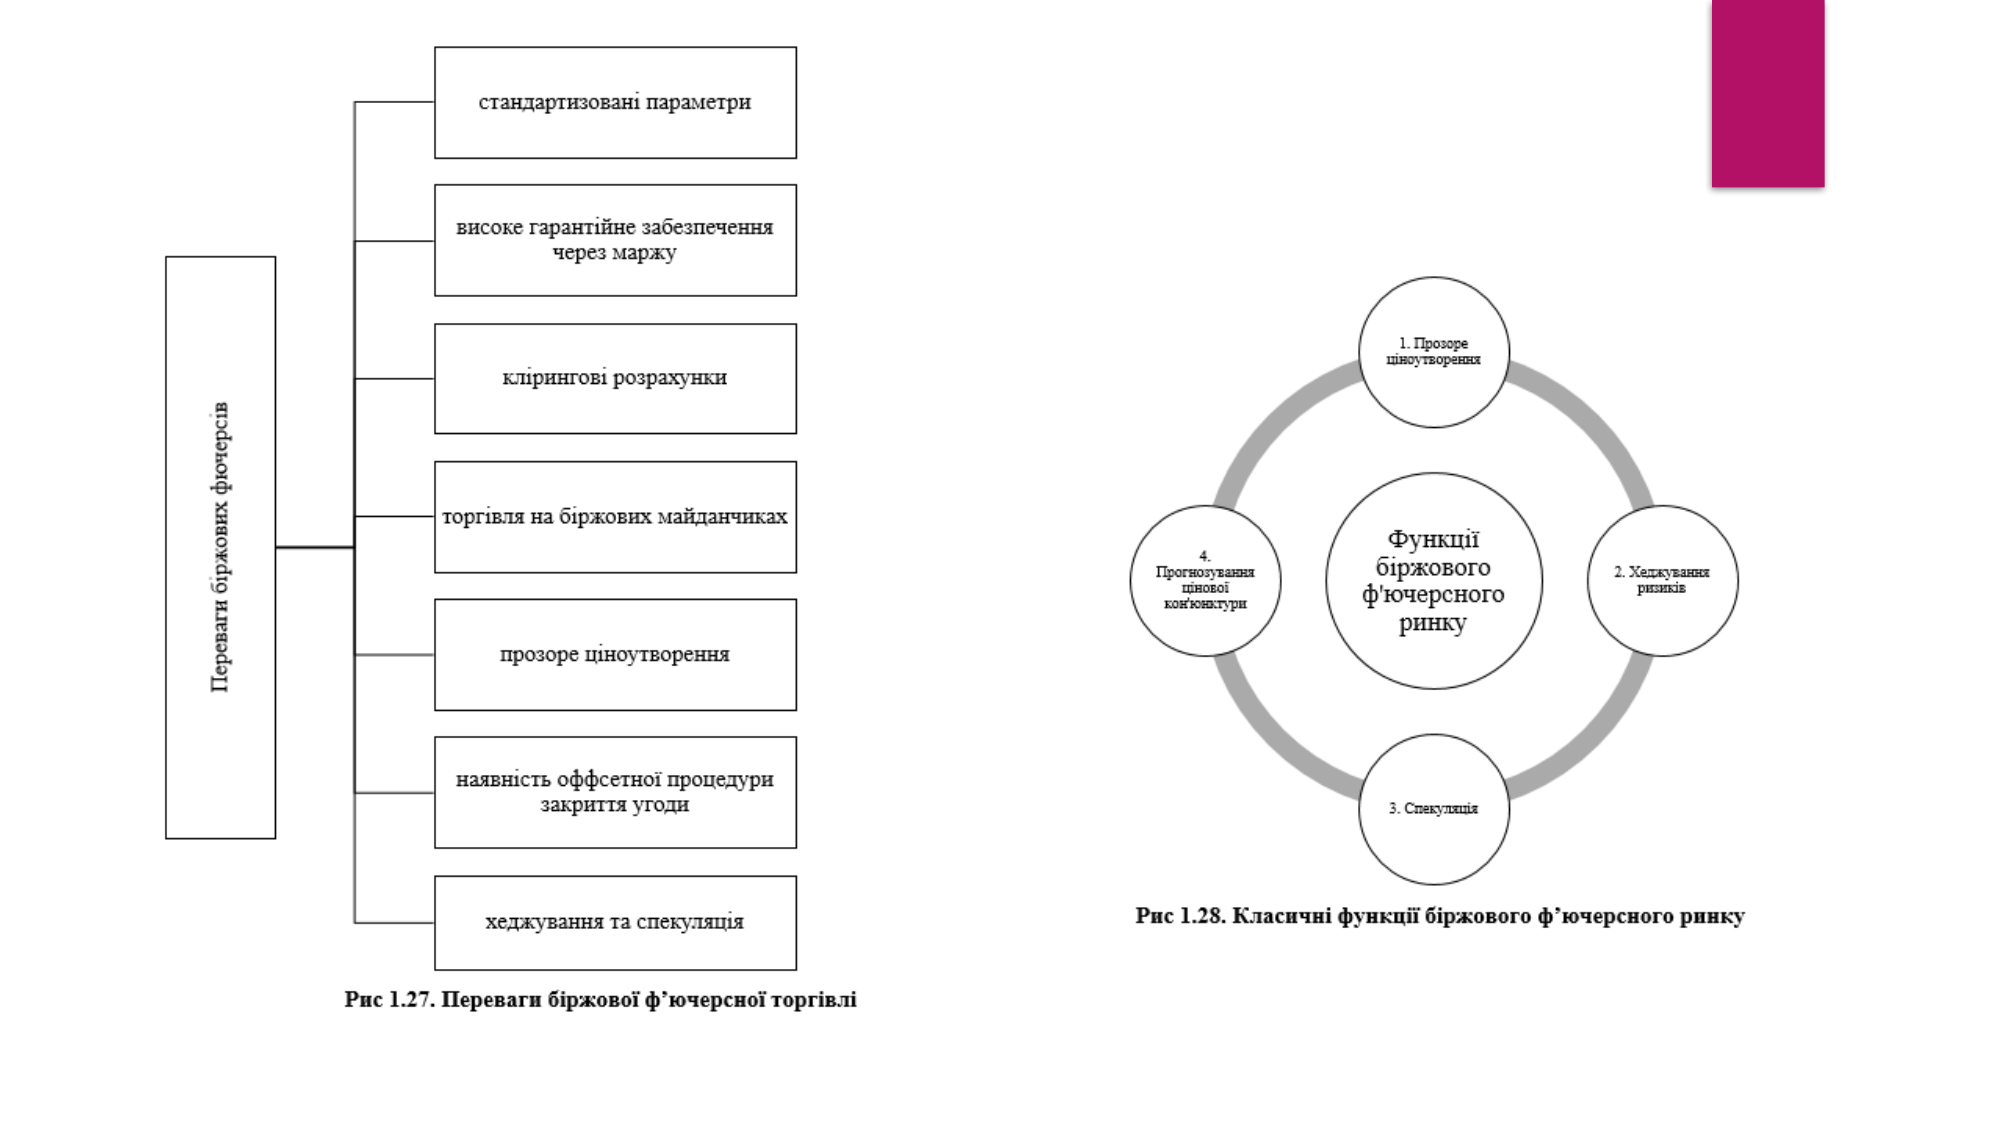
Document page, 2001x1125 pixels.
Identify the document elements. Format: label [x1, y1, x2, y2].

picture [141, 42, 982, 1029]
picture [1119, 272, 1769, 939]
